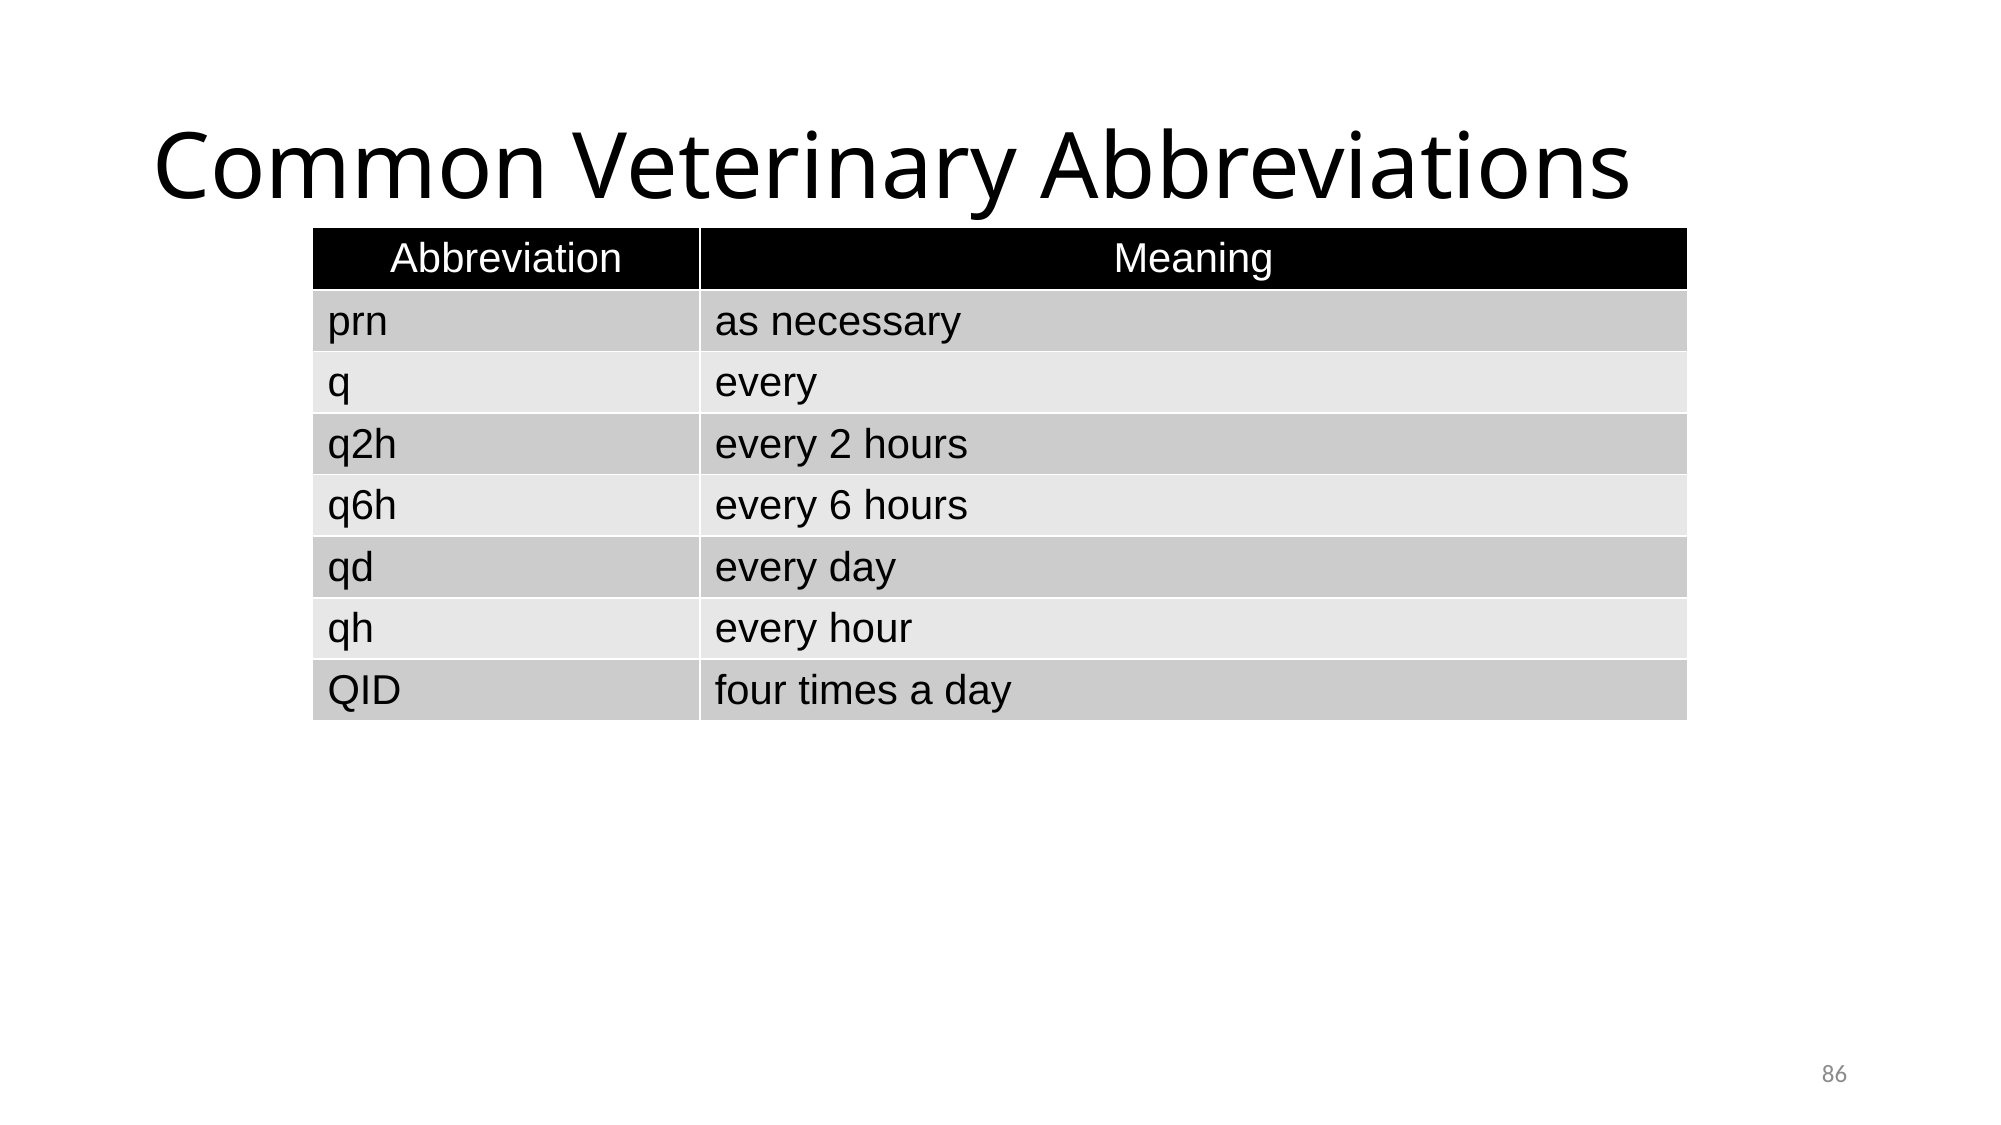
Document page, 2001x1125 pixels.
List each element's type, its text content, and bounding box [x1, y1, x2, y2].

table_cell every hour [701, 599, 1687, 658]
slide_number 86 [1412, 1042, 1863, 1103]
title Common Veterinary Abbreviations [137, 59, 1863, 278]
table_cell q2h [313, 414, 699, 474]
table_cell every 2 hours [701, 414, 1687, 474]
table_cell q6h [313, 475, 699, 535]
table_cell prn [313, 291, 699, 351]
table_cell as necessary [701, 291, 1687, 351]
table_cell q [313, 352, 699, 412]
table_header Meaning [701, 228, 1687, 289]
table_cell qd [313, 537, 699, 597]
table_header Abbreviation [313, 228, 699, 289]
table_cell every day [701, 537, 1687, 597]
table_cell every 6 hours [701, 475, 1687, 535]
table_cell every [701, 352, 1687, 412]
table_cell four times a day [701, 660, 1687, 720]
table_cell qh [313, 599, 699, 658]
table_cell QID [313, 660, 699, 720]
